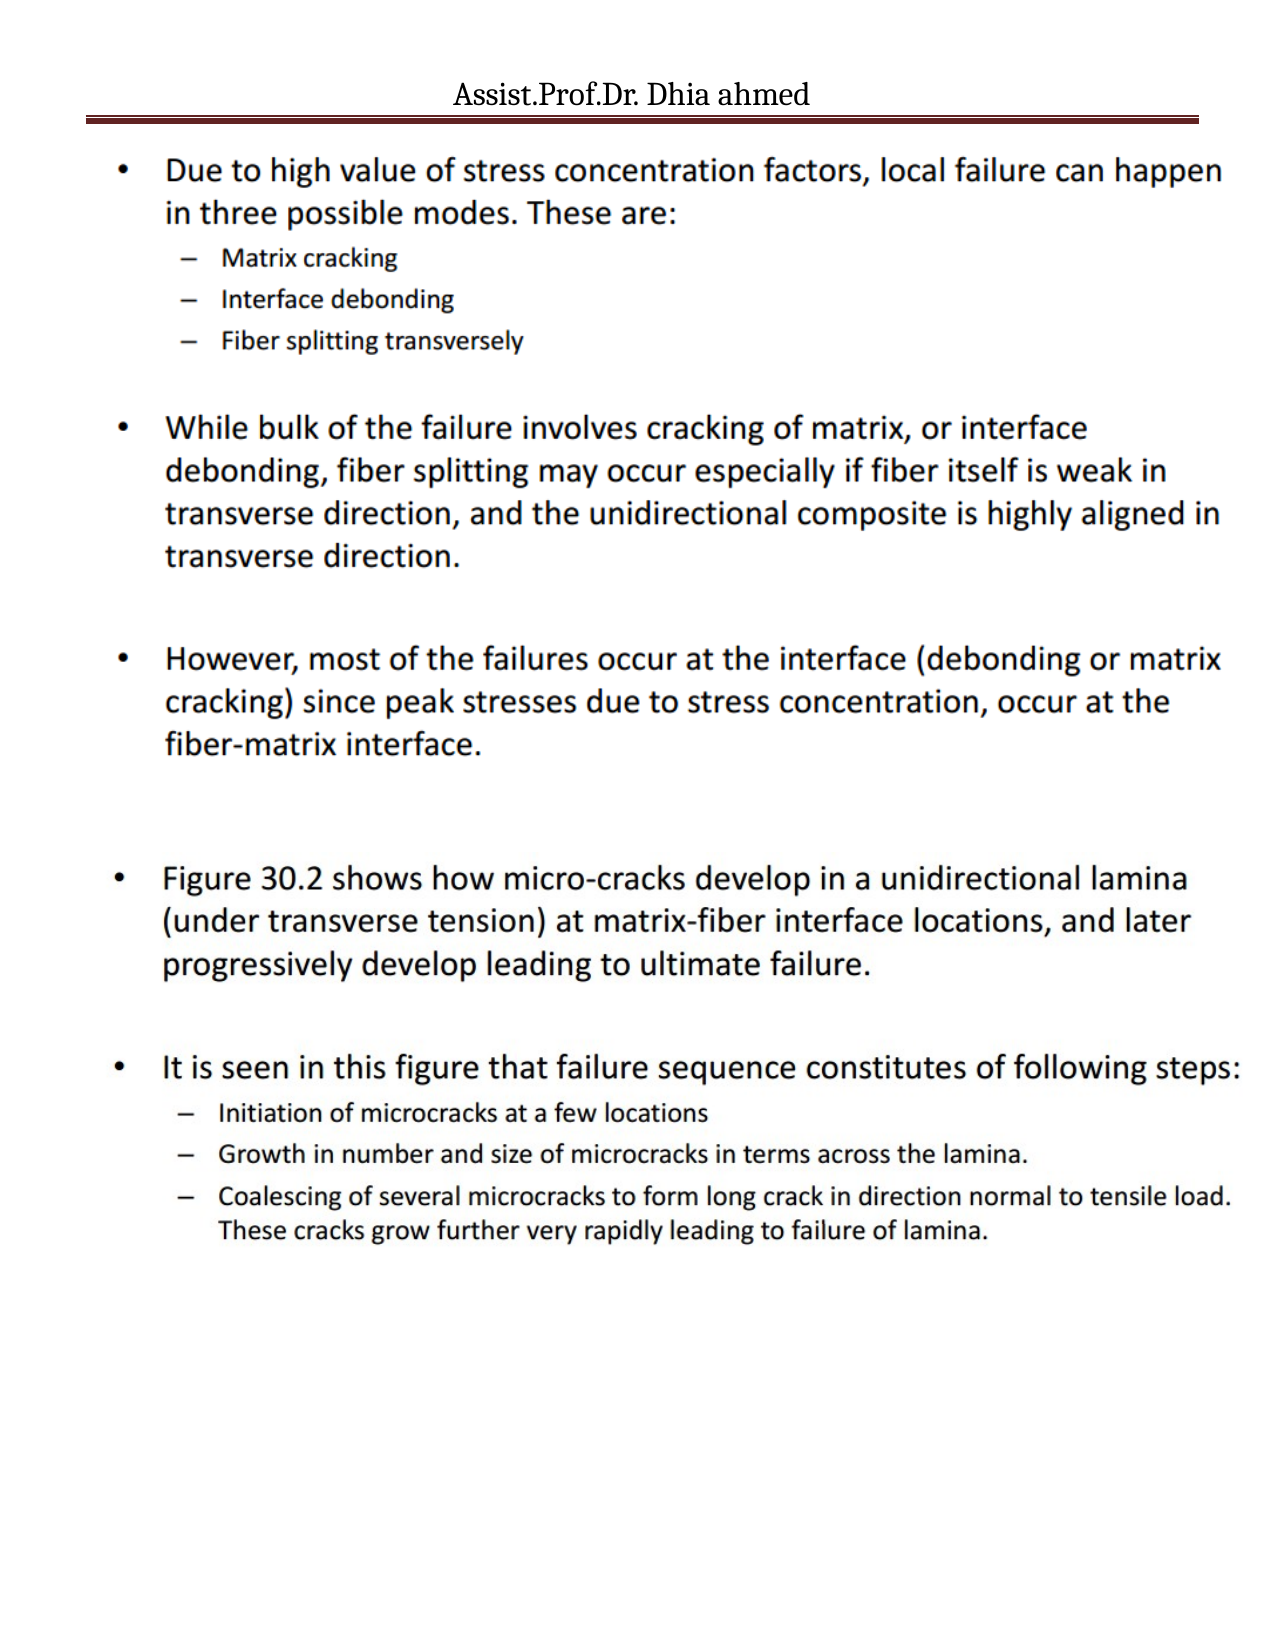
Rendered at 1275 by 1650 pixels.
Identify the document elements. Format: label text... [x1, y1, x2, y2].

text_box Assist.Prof.Dr. Dhia ahmed [451, 72, 834, 114]
text_box [88, 152, 1226, 774]
text_box [88, 852, 1243, 1251]
